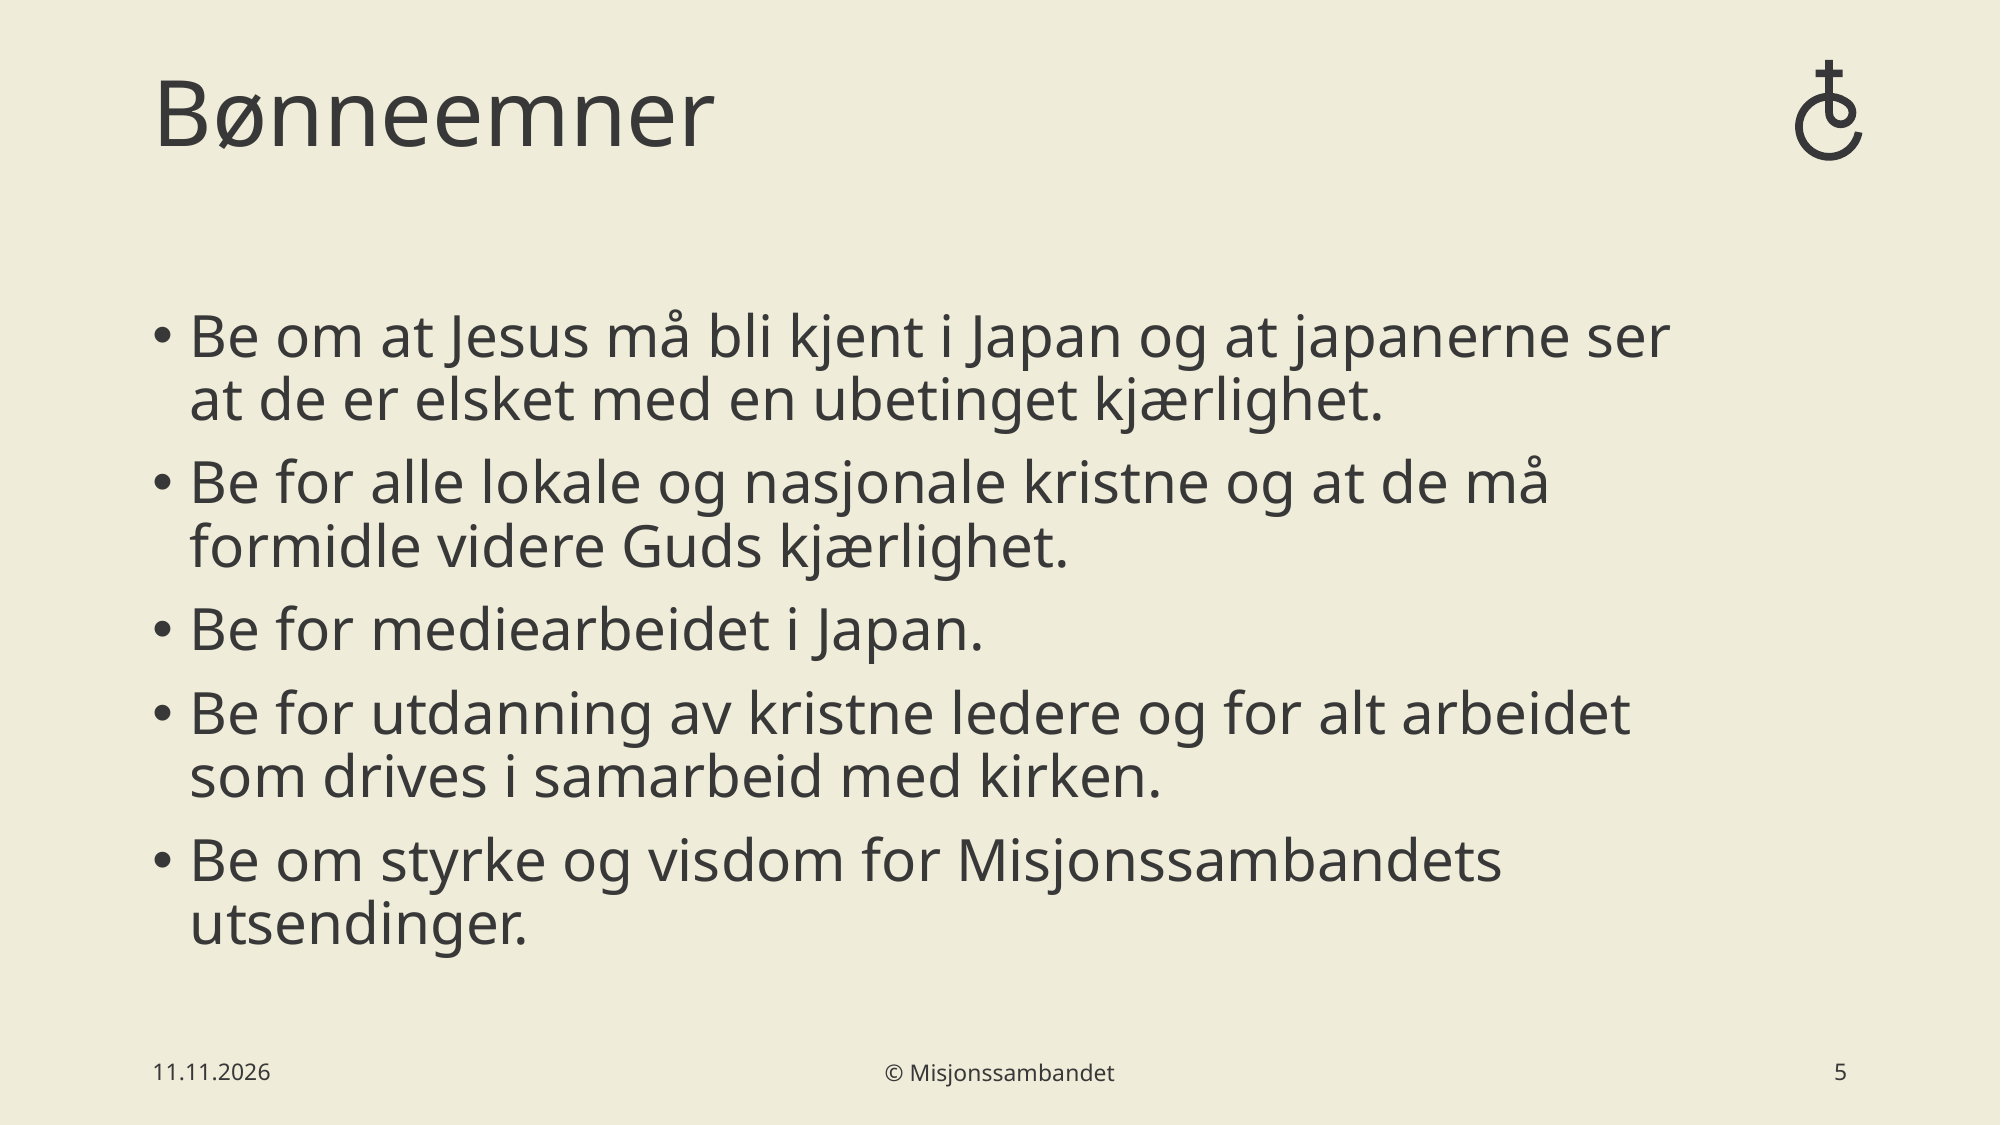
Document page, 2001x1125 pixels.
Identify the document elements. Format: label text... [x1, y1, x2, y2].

footer © Misjonssambandet [357, 1042, 1642, 1103]
title Bønneemner [137, 59, 1753, 278]
slide_number 5 [1642, 1042, 1863, 1103]
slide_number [137, 1042, 357, 1103]
list Be om at Jesus må bli kjent i Japan og at japanerne ser at de er elsket med en ubetinget kjærlighet. Be for alle lokale og nasjonale kristne og at de må formidle videre Guds kjærlighet. Be for mediearbeidet i Japan. Be for utdanning av kristne ledere og for alt arbeidet som drives i samarbeid med kirken. Be om styrke og visdom for Misjonssambandets utsendinger. [137, 299, 1753, 1007]
